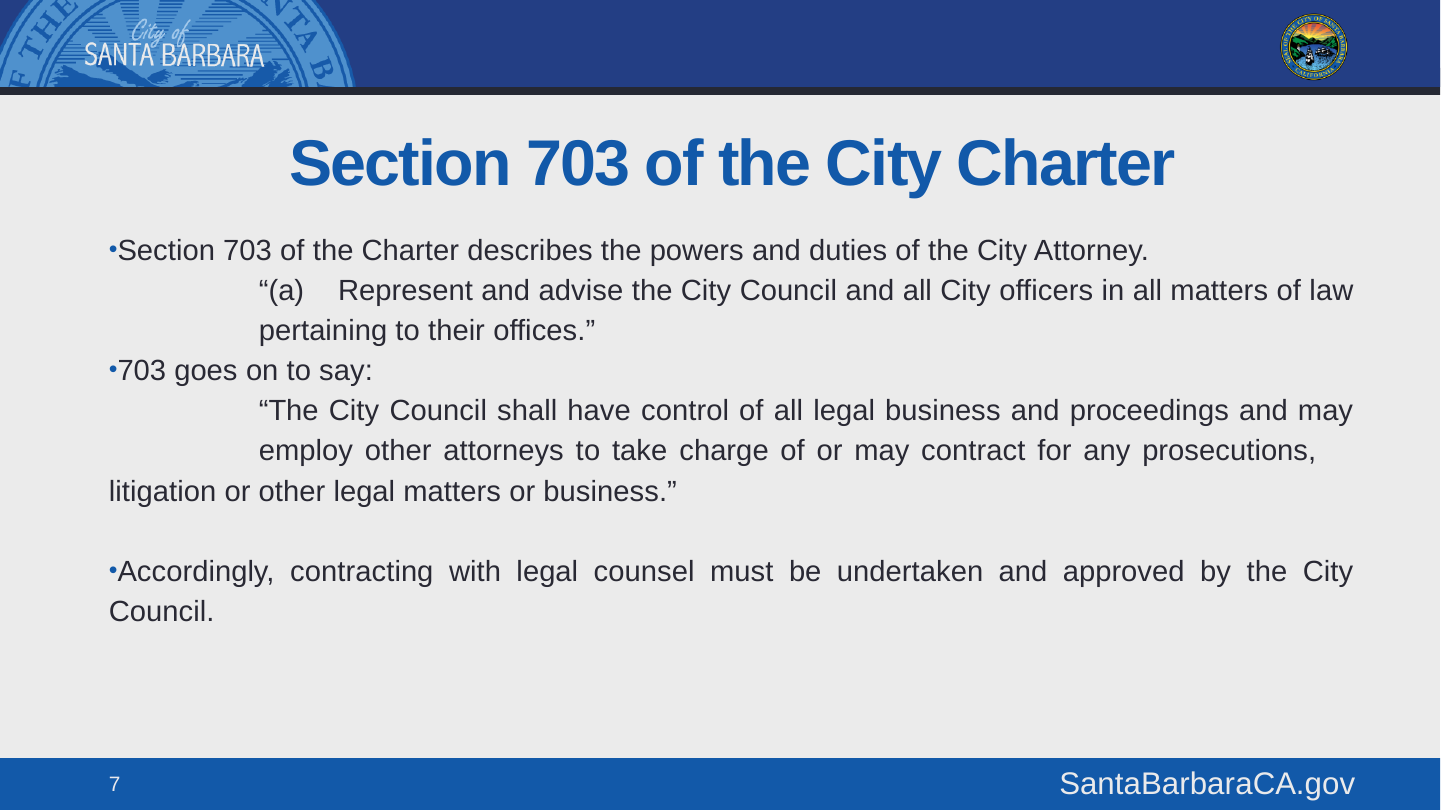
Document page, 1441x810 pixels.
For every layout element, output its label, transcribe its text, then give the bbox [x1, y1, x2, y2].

slide_number 7 [96, 761, 223, 806]
list Section 703 of the Charter describes the powers and duties of the City Attorney. “(a) Represent and advise the City Council and all City officers in all matters of law pertaining to their offices.” 703 goes on to say: “The City Council shall have control of all legal business and proceedings and may employ other attorneys to take charge of or may contract for any prosecutions, litigation or other legal matters or business.” Accordingly, contracting with legal counsel must be undertaken and approved by the City Council. [96, 219, 1369, 759]
title Section 703 of the City Charter [96, 95, 1369, 206]
picture [0, 0, 1441, 87]
